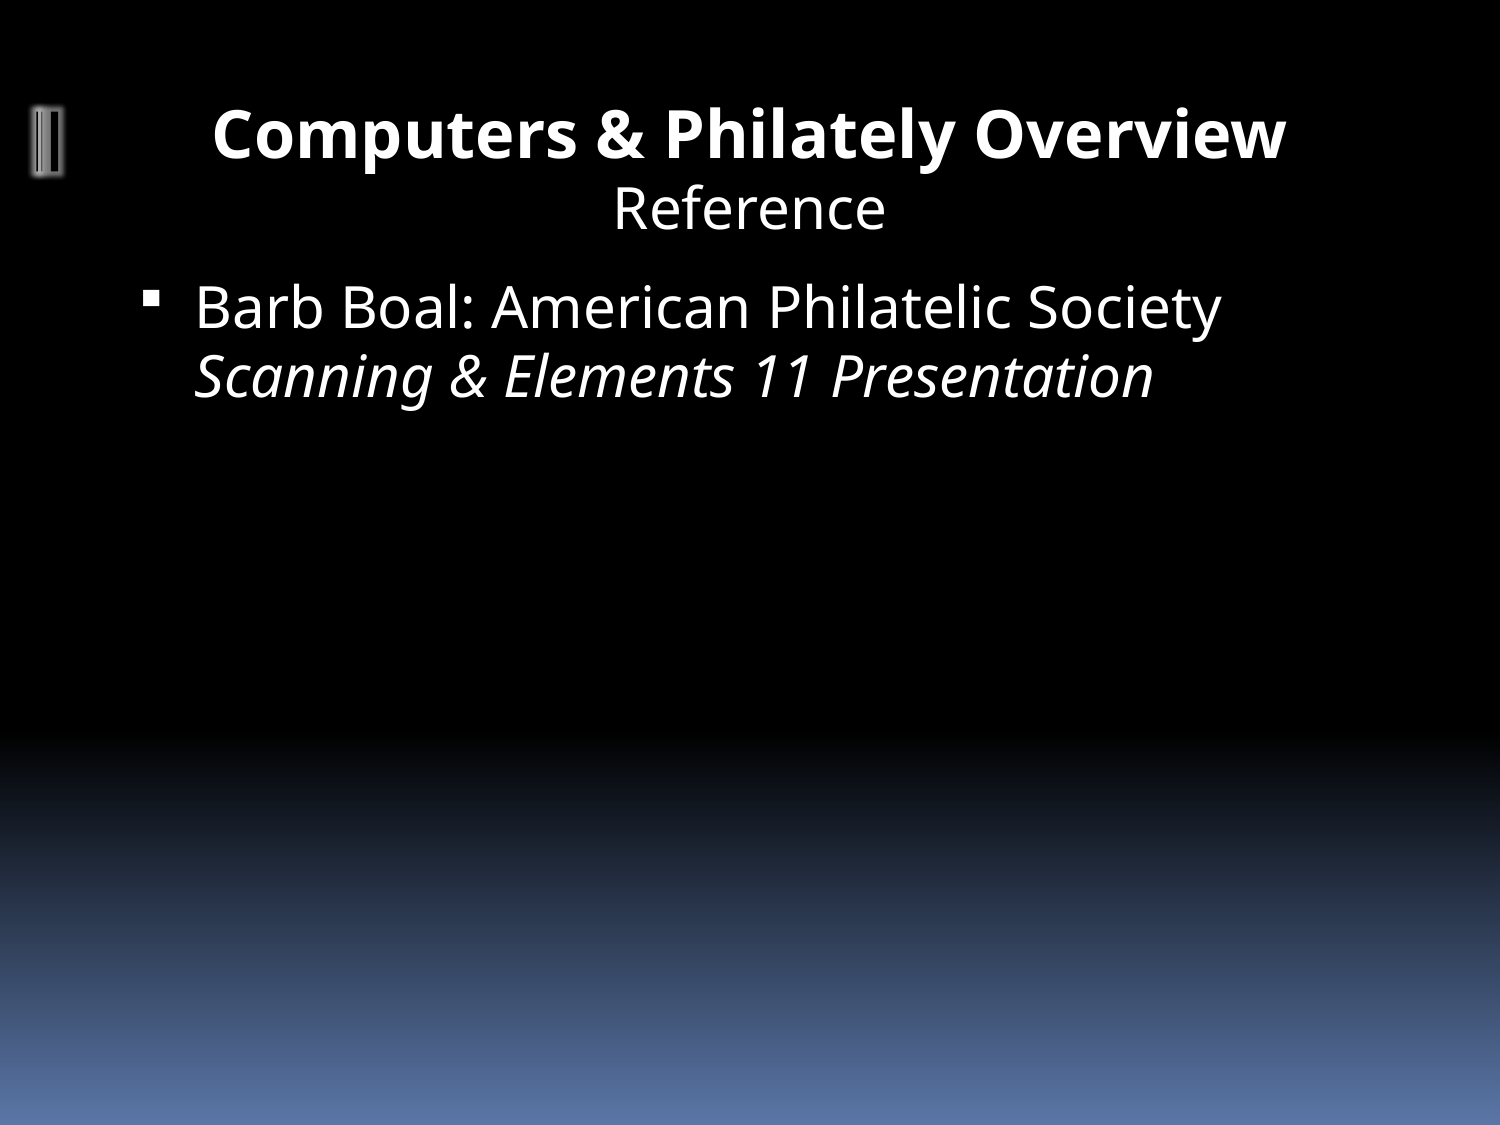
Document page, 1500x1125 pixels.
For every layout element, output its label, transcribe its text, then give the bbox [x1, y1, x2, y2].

list Barb Boal: American Philatelic Society Scanning & Elements 11 Presentation [112, 262, 1388, 1063]
title Computers & Philately Overview Reference [112, 83, 1388, 262]
